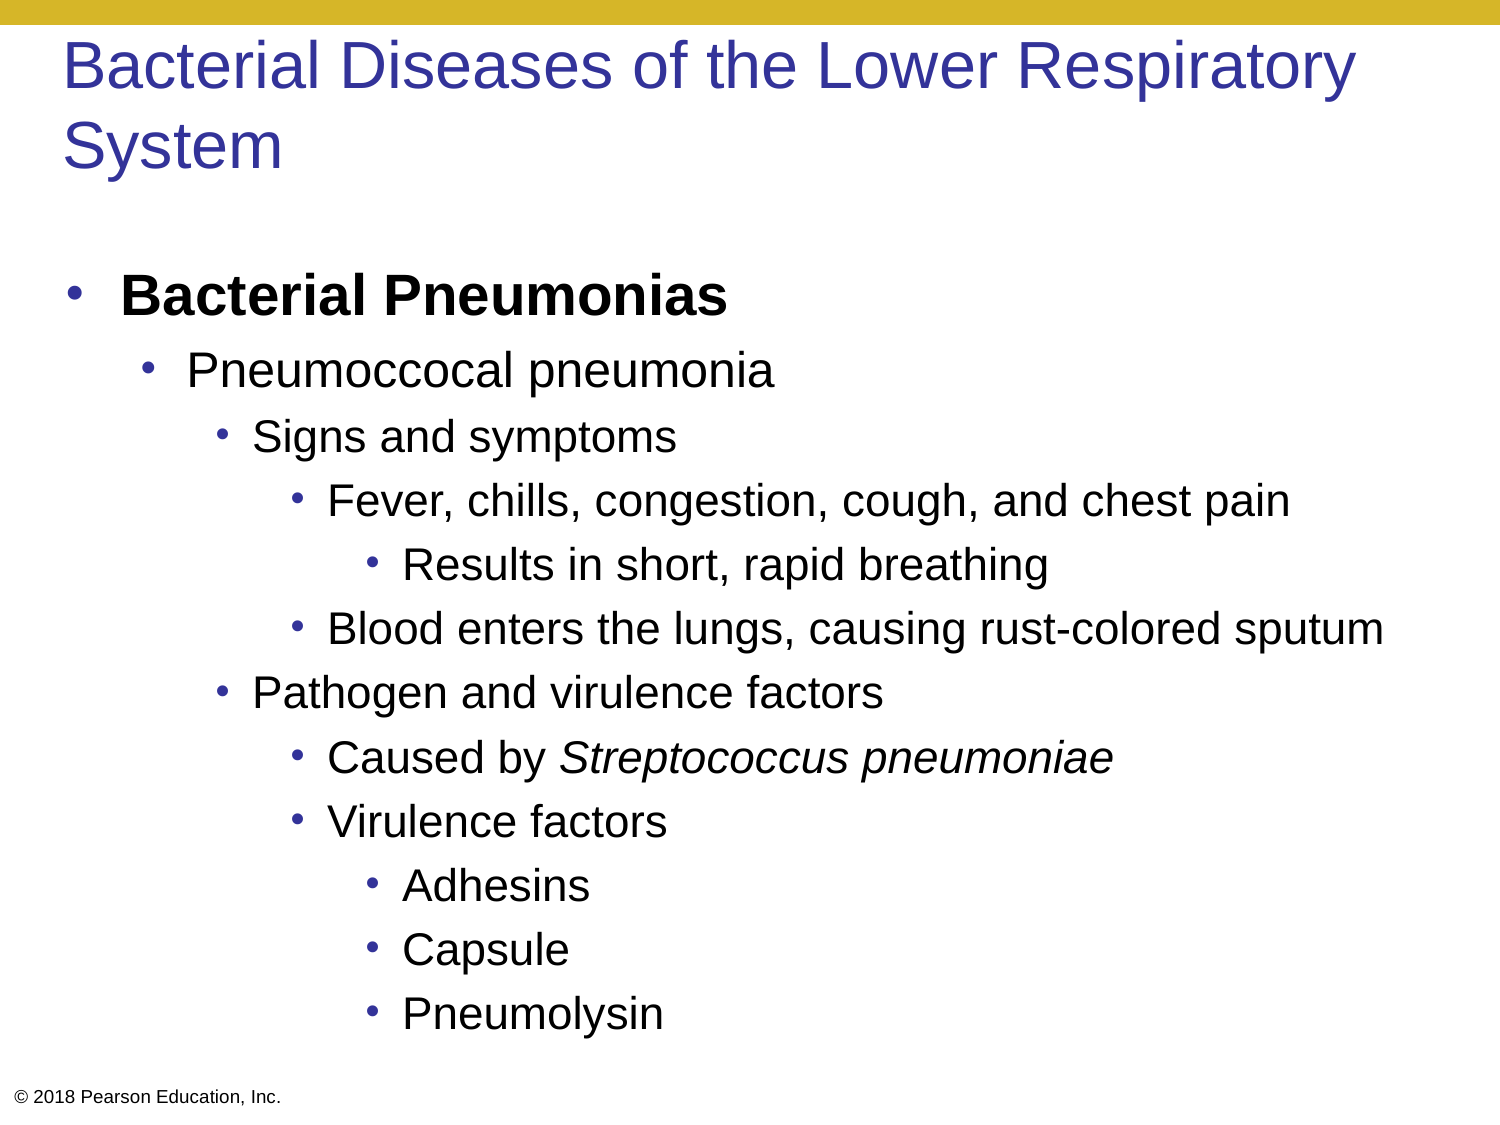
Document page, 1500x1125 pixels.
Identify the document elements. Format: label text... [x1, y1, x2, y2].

list Bacterial Pneumonias Pneumoccocal pneumonia Signs and symptoms Fever, chills, congestion, cough, and chest pain Results in short, rapid breathing Blood enters the lungs, causing rust-colored sputum Pathogen and virulence factors Caused by Streptococcus pneumoniae Virulence factors Adhesins Capsule Pneumolysin [49, 249, 1450, 1039]
title Bacterial Diseases of the Lower Respiratory System [0, 14, 1500, 192]
